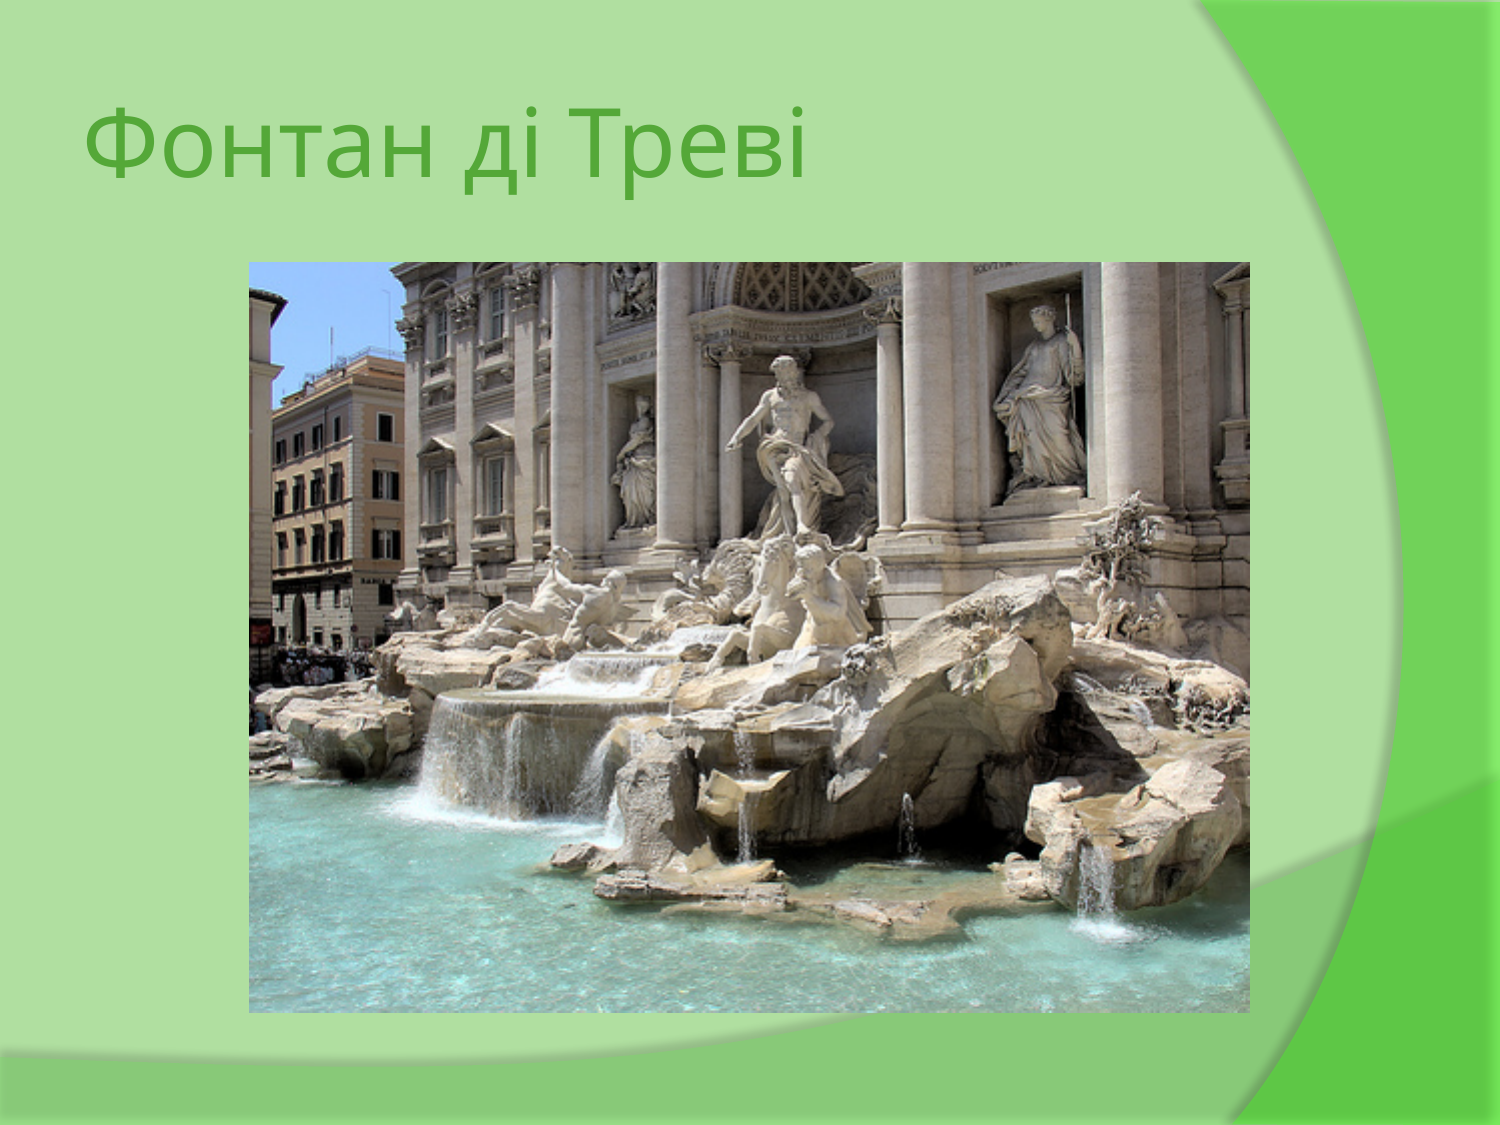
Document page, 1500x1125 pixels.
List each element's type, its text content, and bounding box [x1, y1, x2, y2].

title Фонтан ді Треві [75, 45, 1300, 233]
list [249, 262, 1251, 1013]
